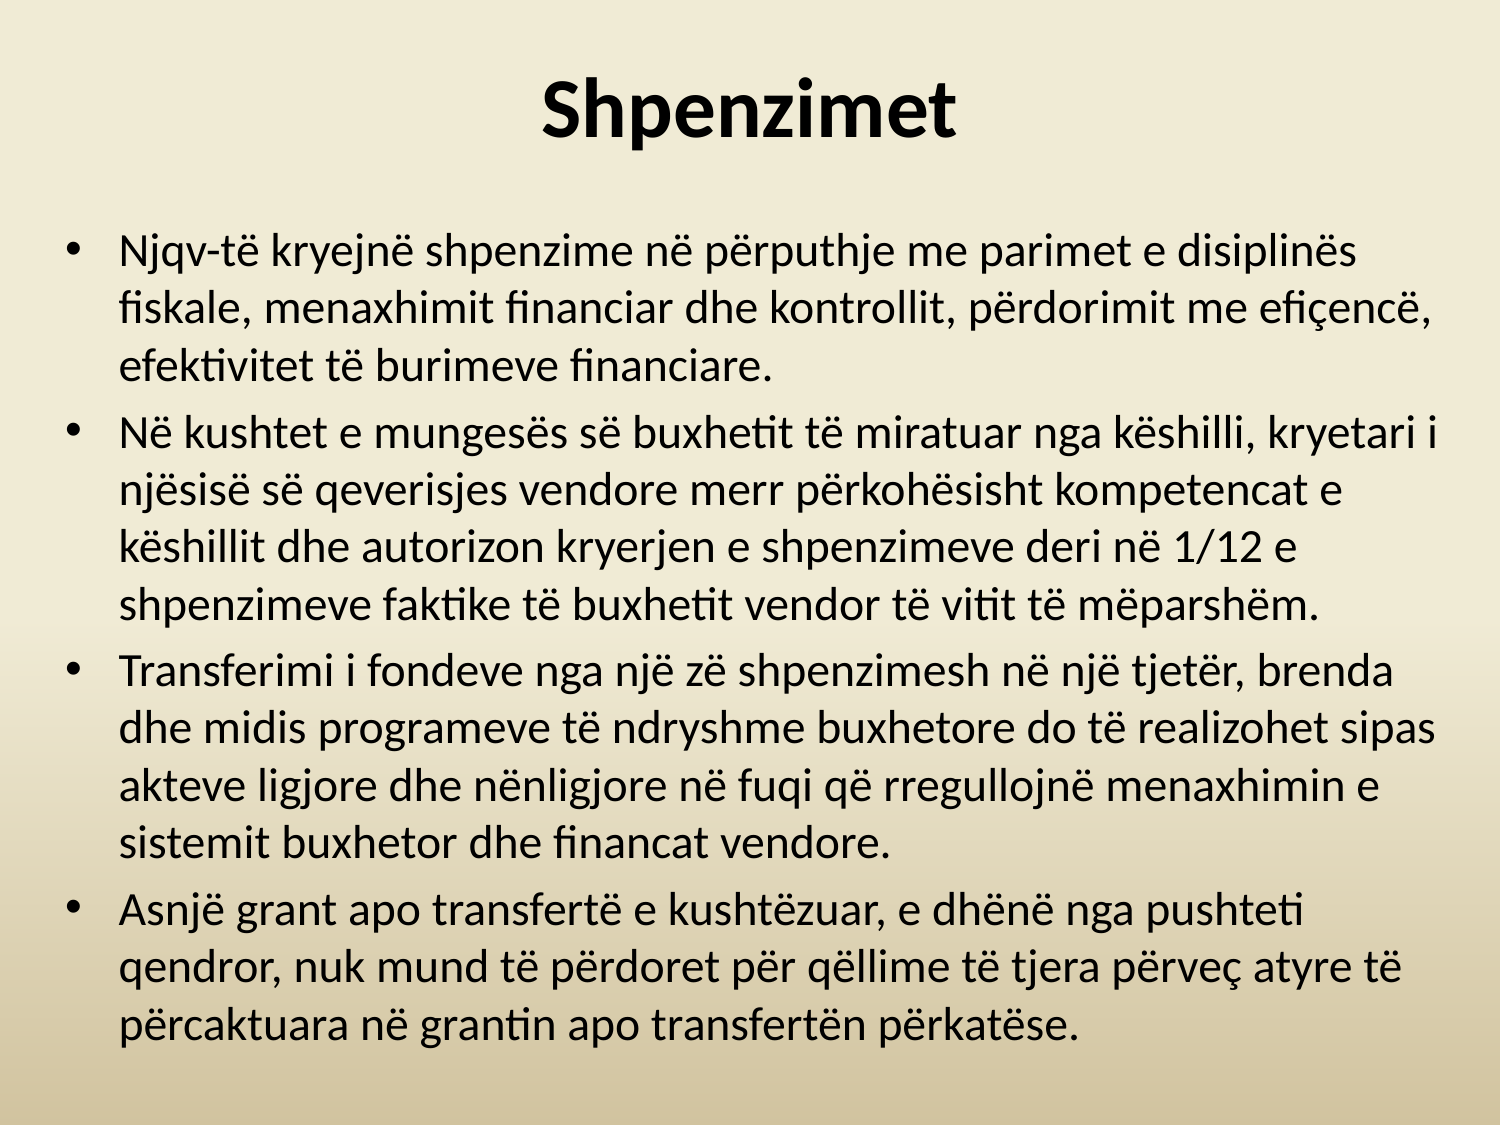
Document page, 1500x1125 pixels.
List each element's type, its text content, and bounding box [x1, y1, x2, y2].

list Njqv-të kryejnë shpenzime në përputhje me parimet e disiplinës fiskale, menaxhimit financiar dhe kontrollit, përdorimit me efiçencë, efektivitet të burimeve financiare. Në kushtet e mungesës së buxhetit të miratuar nga këshilli, kryetari i njësisë së qeverisjes vendore merr përkohësisht kompetencat e këshillit dhe autorizon kryerjen e shpenzimeve deri në 1/12 e shpenzimeve faktike të buxhetit vendor të vitit të mëparshëm. Transferimi i fondeve nga një zë shpenzimesh në një tjetër, brenda dhe midis programeve të ndryshme buxhetore do të realizohet sipas akteve ligjore dhe nënligjore në fuqi që rregullojnë menaxhimin e sistemit buxhetor dhe financat vendore. Asnjë grant apo transfertë e kushtëzuar, e dhënë nga pushteti qendror, nuk mund të përdoret për qëllime të tjera përveç atyre të përcaktuara në grantin apo transfertën përkatëse. [50, 162, 1475, 1100]
title Shpenzimet [75, 45, 1425, 162]
